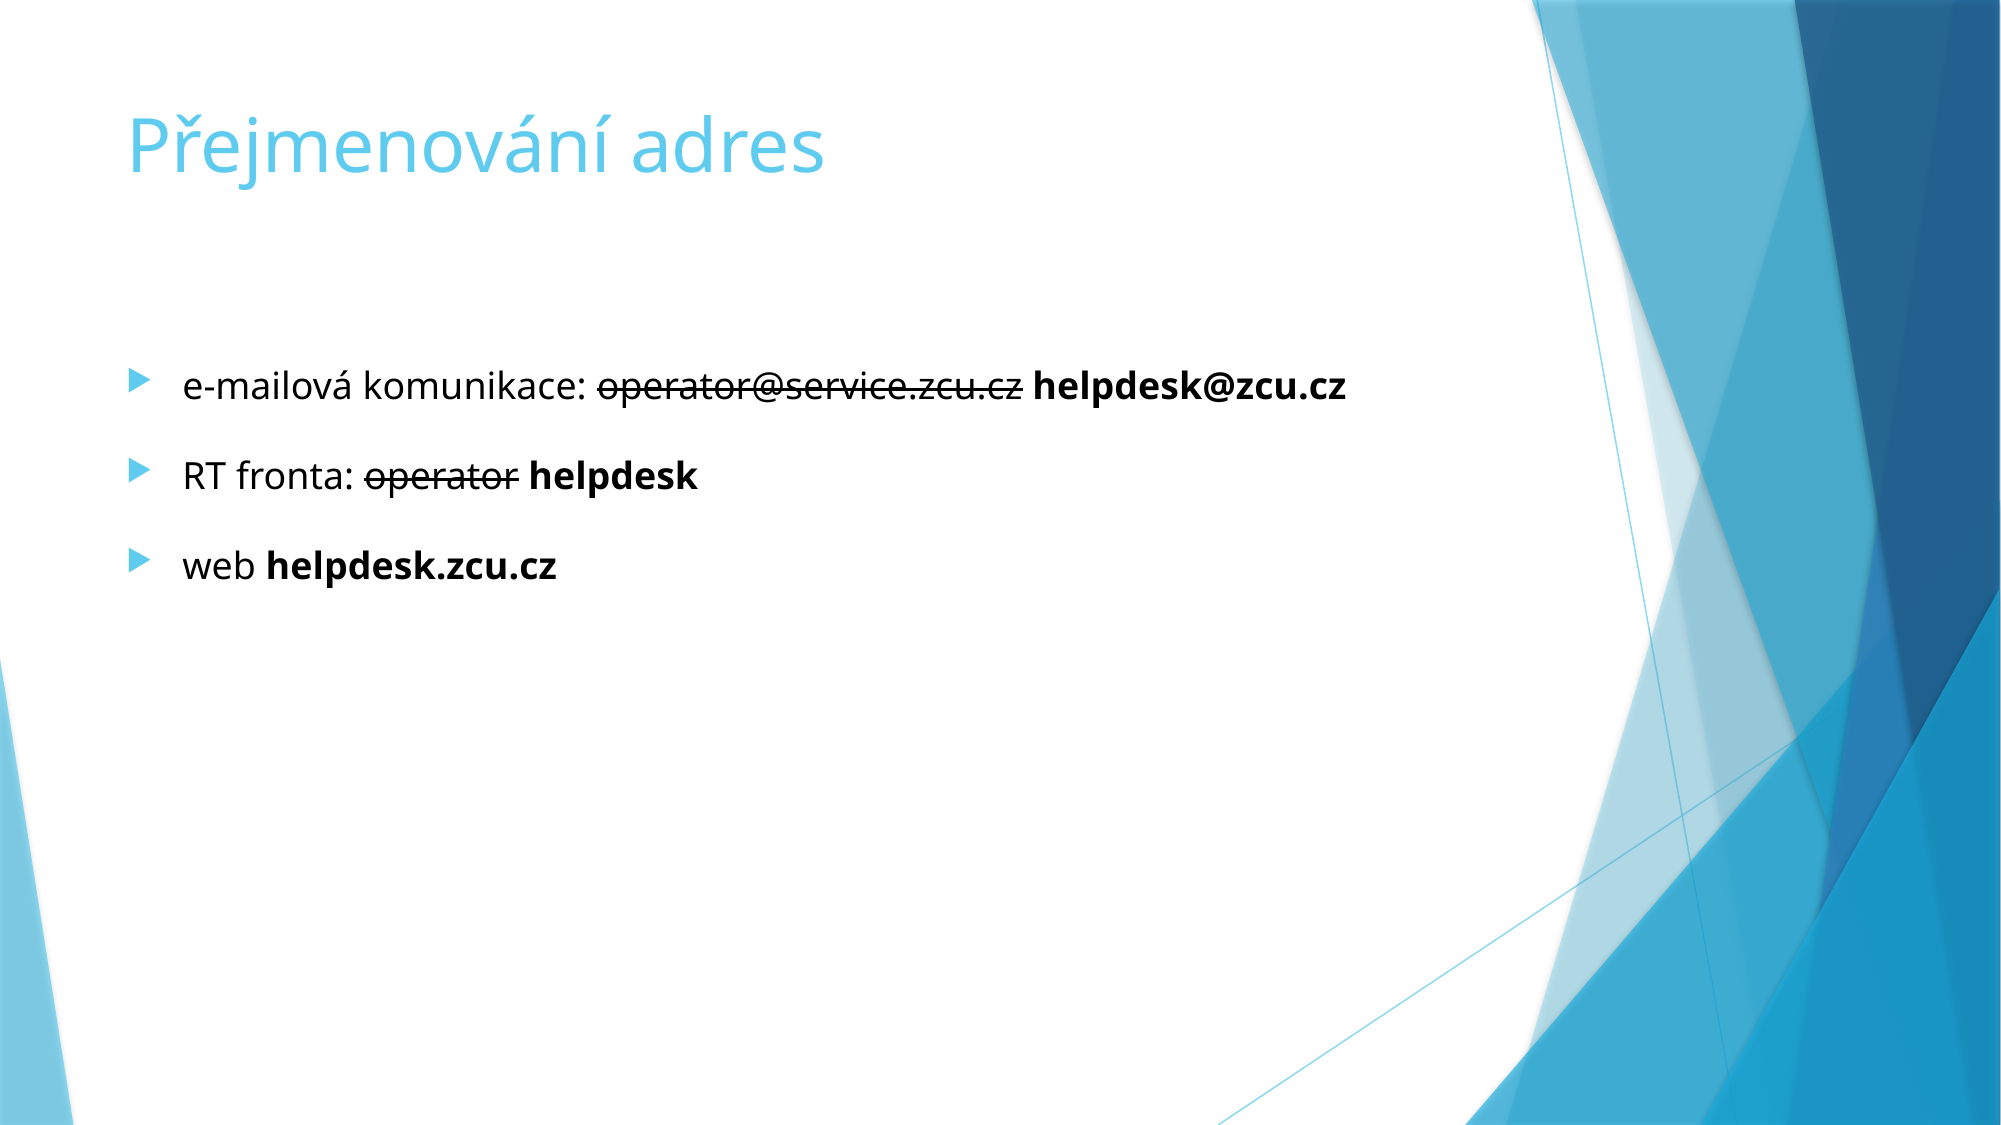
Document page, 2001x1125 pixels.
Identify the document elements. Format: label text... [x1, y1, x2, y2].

title Přejmenování adres [111, 89, 1522, 307]
list e-mailová komunikace: operator@service.zcu.cz helpdesk@zcu.cz RT fronta: operator helpdesk web helpdesk.zcu.cz [111, 354, 1522, 992]
